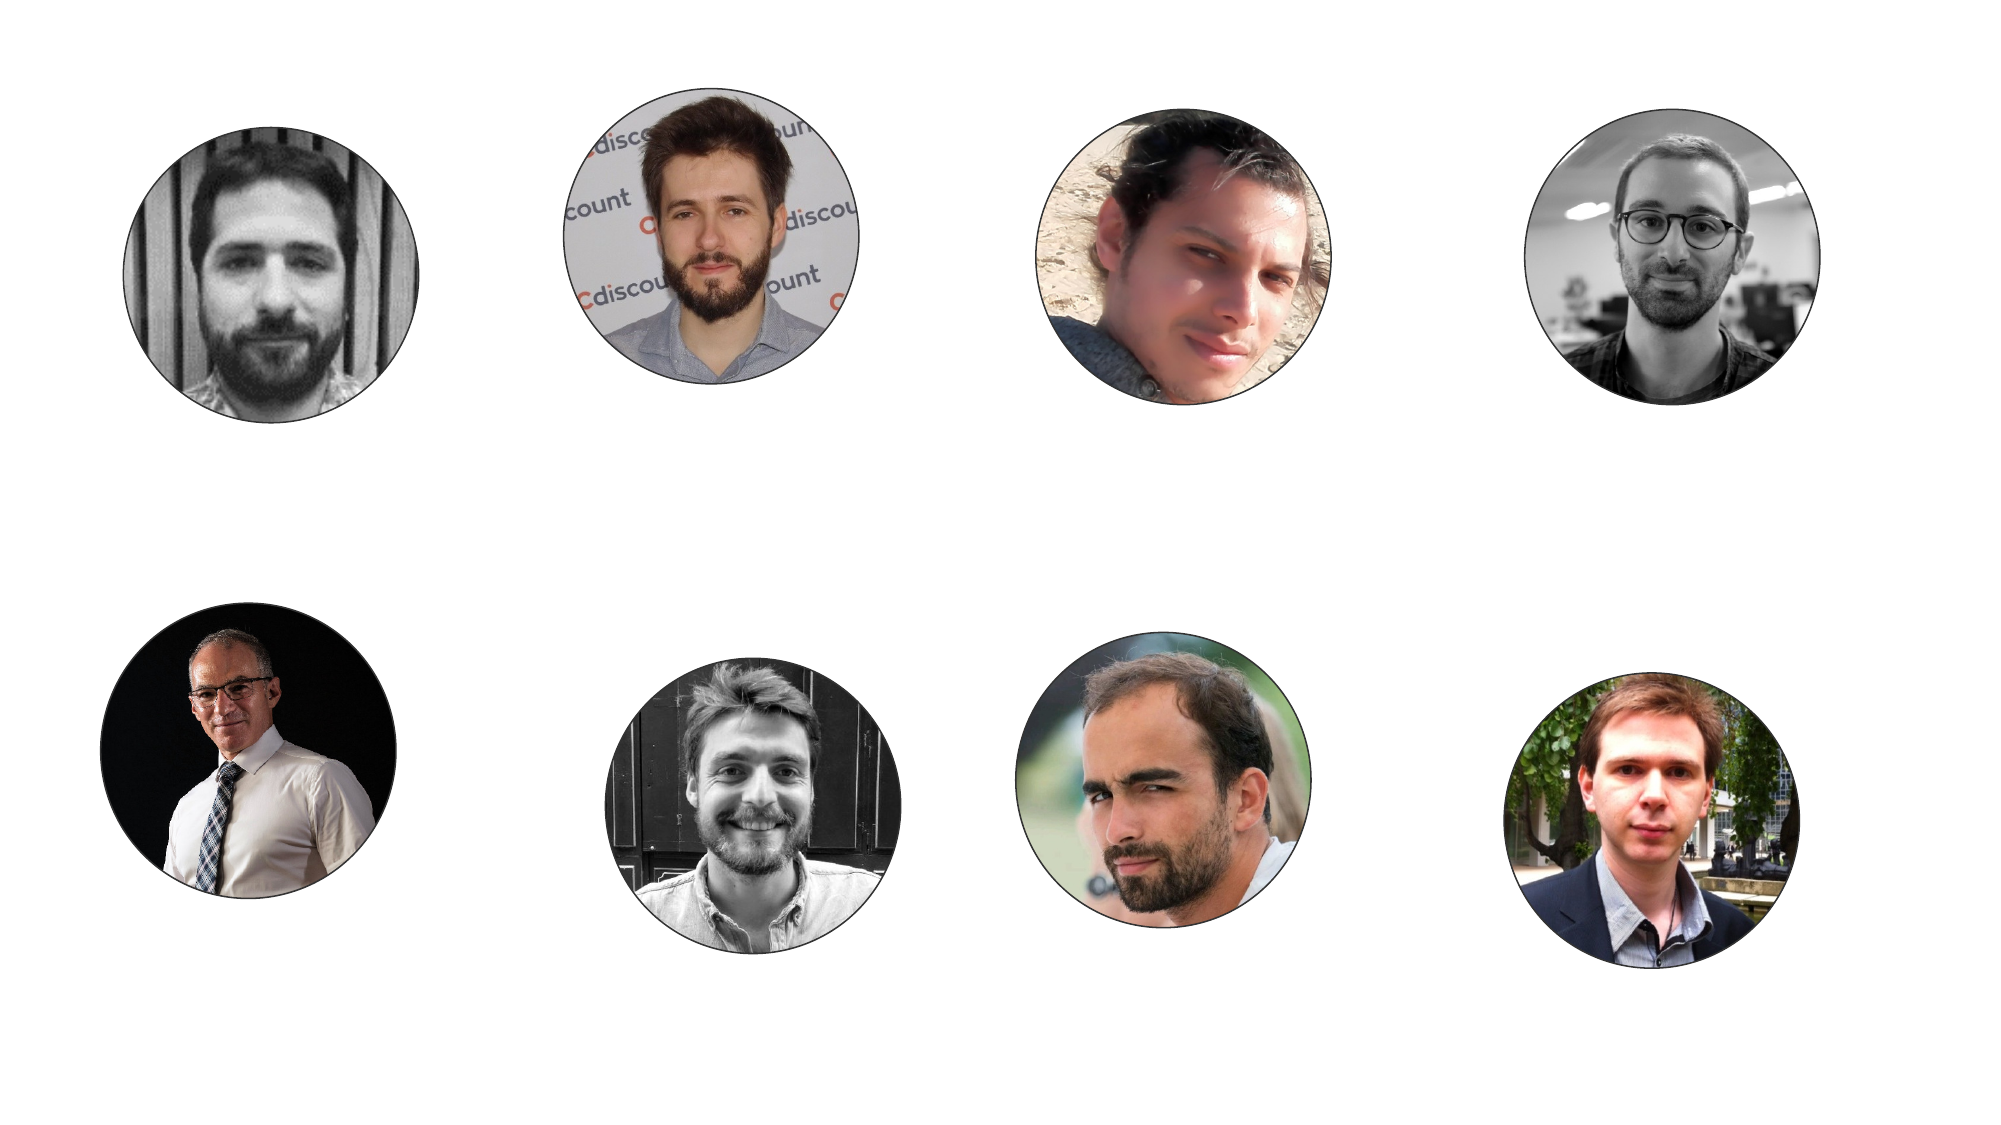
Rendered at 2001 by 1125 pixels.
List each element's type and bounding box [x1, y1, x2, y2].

picture [1035, 109, 1332, 405]
picture [1524, 109, 1820, 405]
picture [1504, 672, 1800, 969]
picture [123, 127, 419, 423]
picture [100, 603, 396, 899]
picture [605, 658, 901, 954]
picture [563, 88, 859, 384]
picture [1015, 632, 1311, 928]
